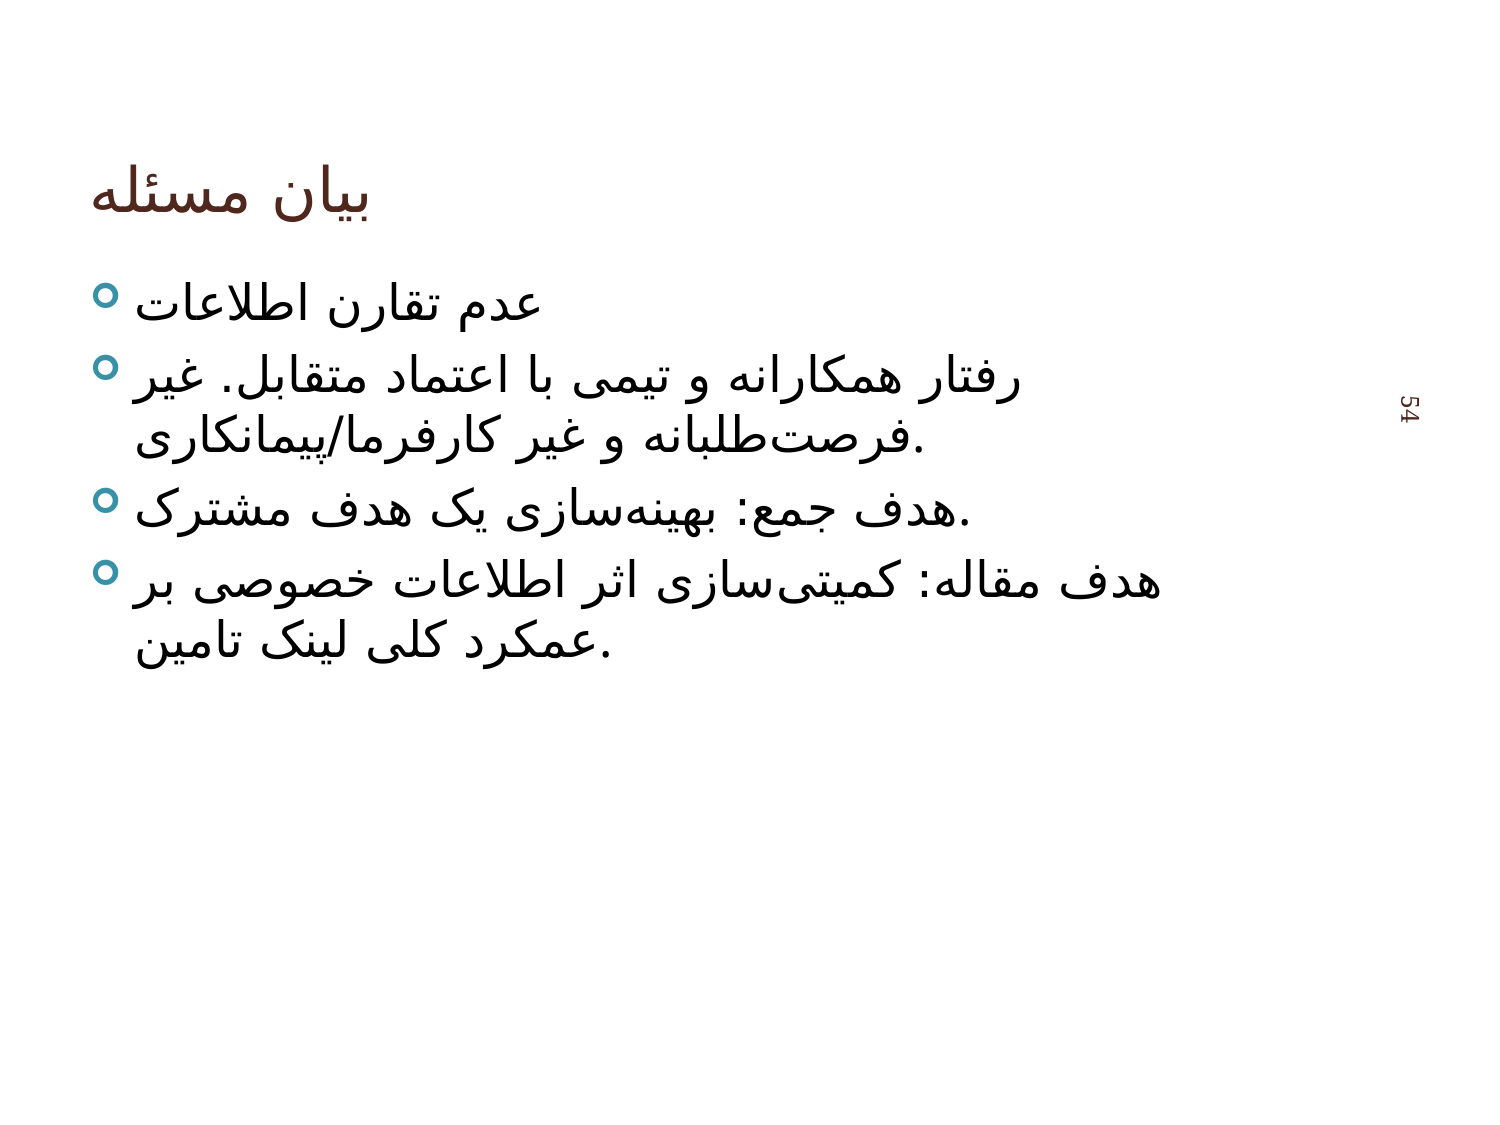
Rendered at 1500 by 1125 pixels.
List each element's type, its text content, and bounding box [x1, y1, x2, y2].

list عدم تقارن اطلاعات رفتار همکارانه و تیمی با اعتماد متقابل. غیر فرصت‌طلبانه و غیر کارفرما/پیمانکاری. هدف جمع: بهینه‌سازی یک هدف مشترک. هدف مقاله: کمیتی‌سازی اثر اطلاعات خصوصی بر عمکرد کلی لینک تامین. [75, 262, 1300, 1062]
slide_number 54 [1379, 380, 1440, 906]
title بیان مسئله [75, 45, 1300, 233]
